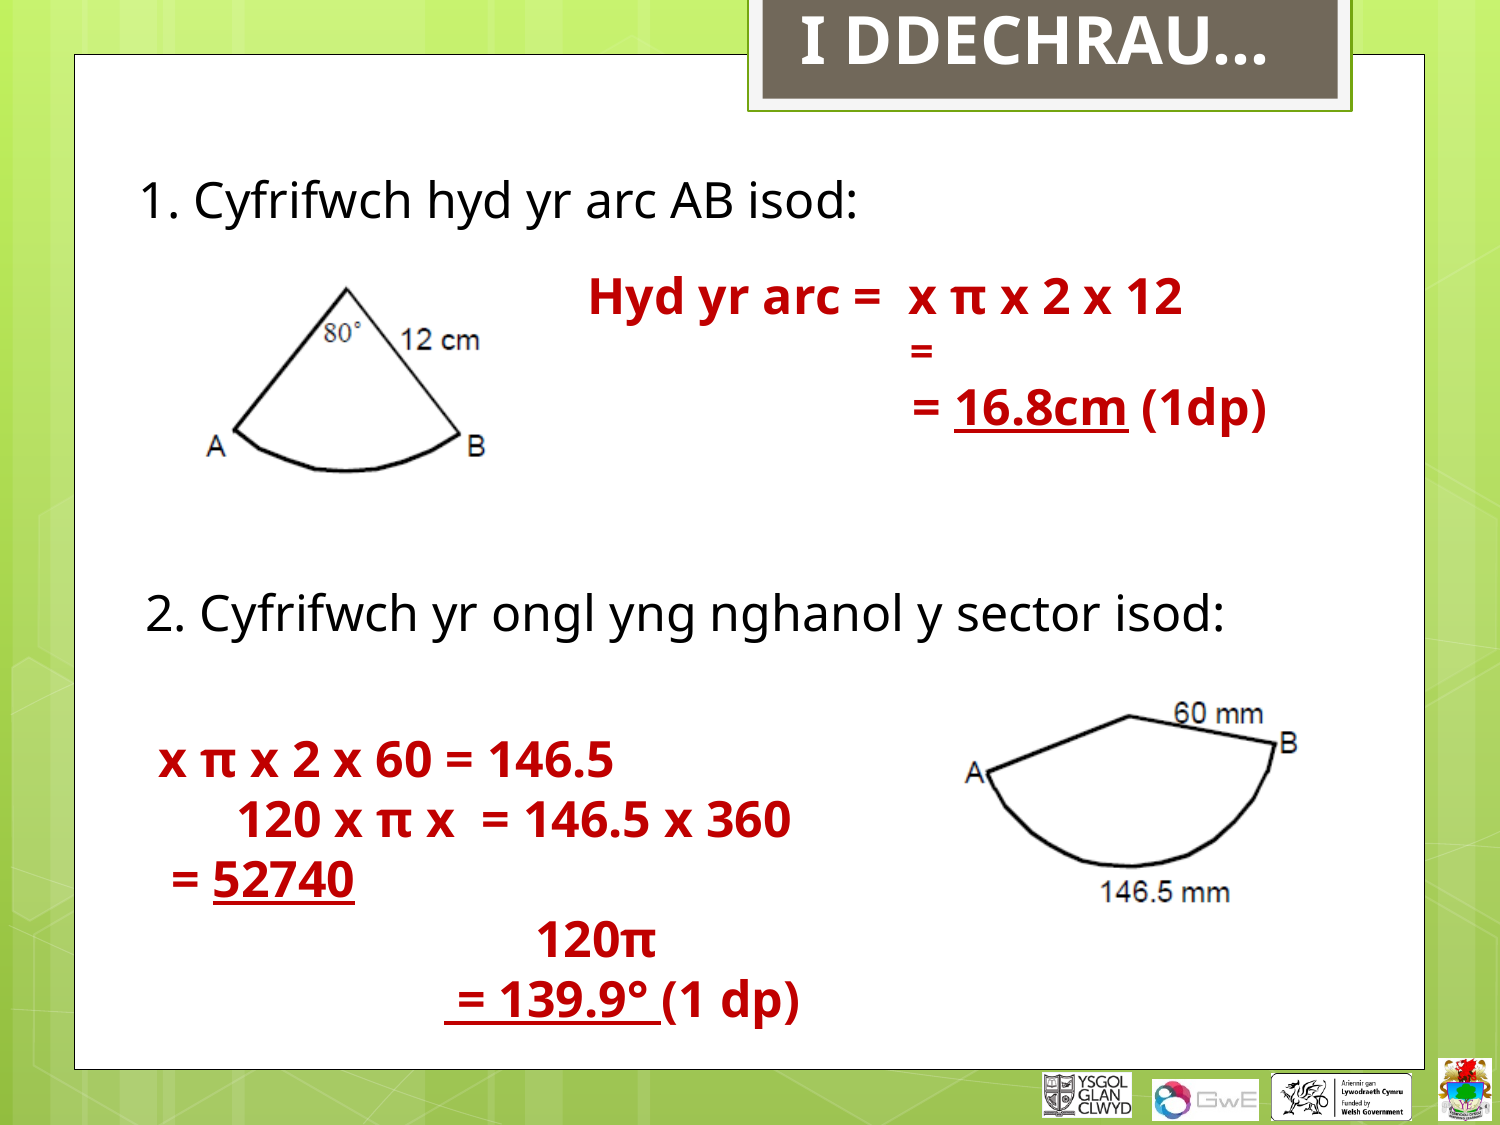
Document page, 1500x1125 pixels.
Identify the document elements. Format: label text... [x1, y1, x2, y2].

picture [182, 278, 509, 494]
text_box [1151, 1058, 1492, 1121]
picture [1042, 1072, 1132, 1119]
title I DDECHRAU… [785, 2, 1329, 86]
text_box 1. Cyfrifwch hyd yr arc AB isod: [123, 160, 1306, 236]
picture [940, 683, 1323, 927]
text_box 2. Cyfrifwch yr ongl yng nghanol y sector isod: [130, 574, 1379, 649]
picture [1271, 1073, 1413, 1122]
